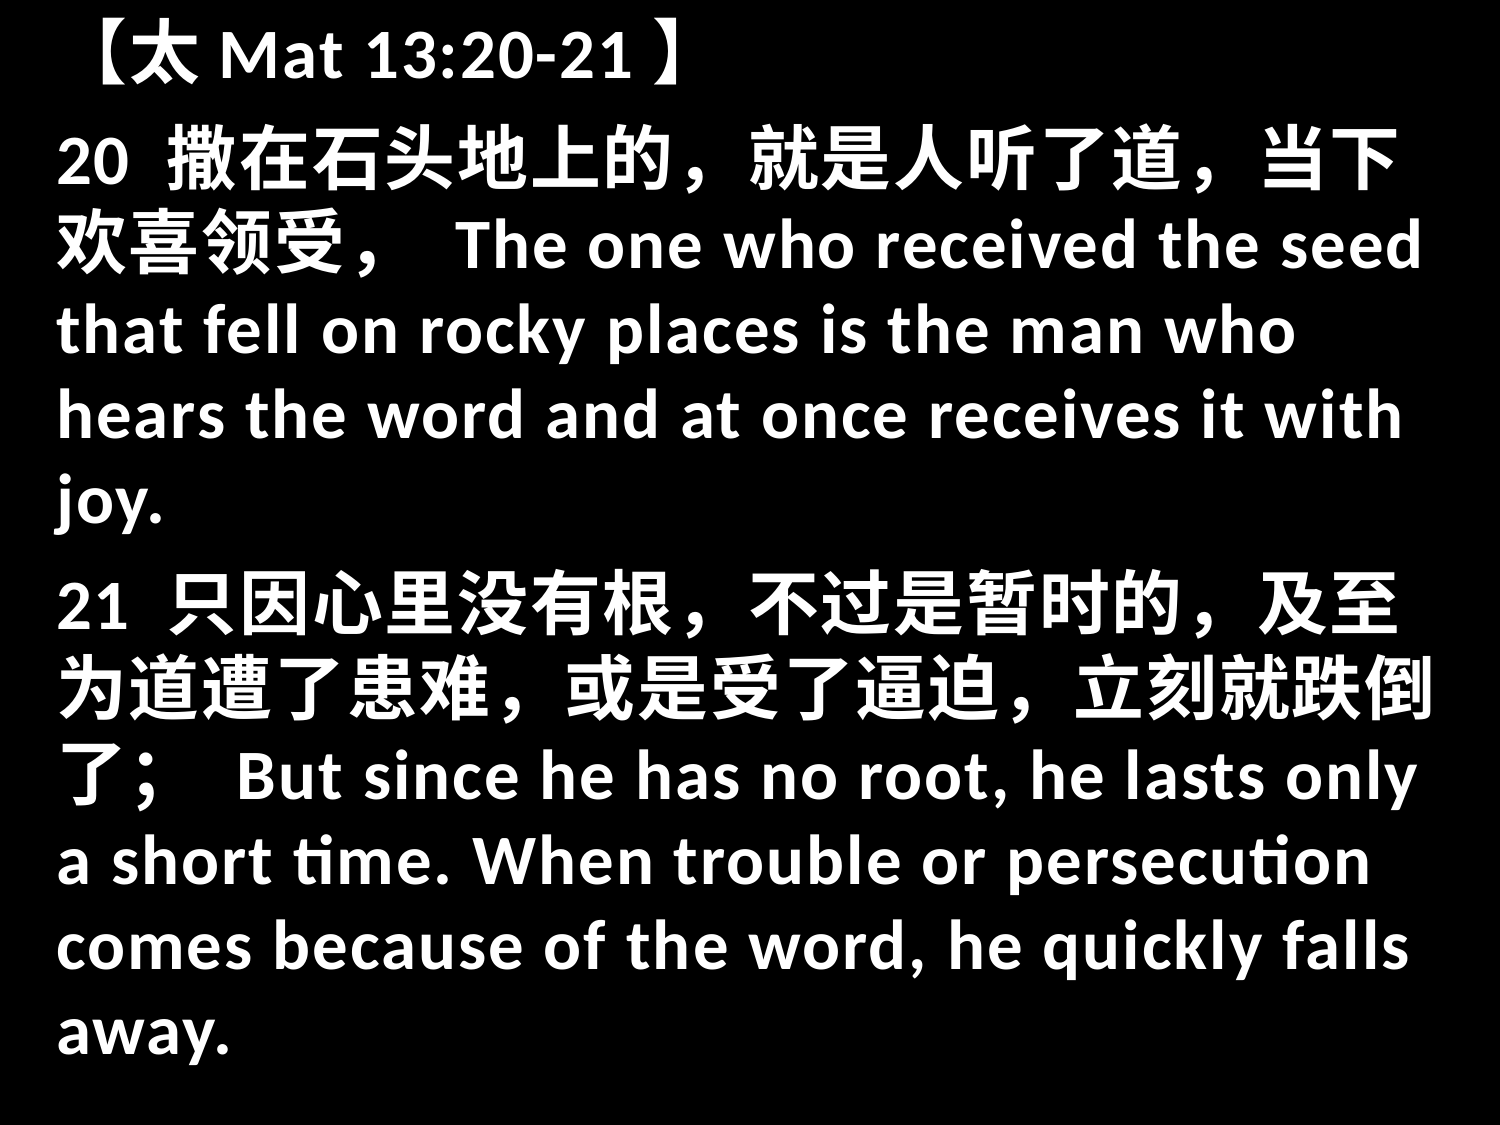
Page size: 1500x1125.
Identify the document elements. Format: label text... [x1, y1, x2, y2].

subtitle 【太Mat 13:20-21】 20 撒在石头地上的，就是人听了道，当下欢喜领受， The one who received the seed that fell on rocky places is the man who hears the word and at once receives it with joy. 21 只因心里没有根，不过是暂时的，及至为道遭了患难，或是受了逼迫，立刻就跌倒了； But since he has no root, he lasts only a short time. When trouble or persecution comes because of the word, he quickly falls away. [41, 0, 1459, 1125]
